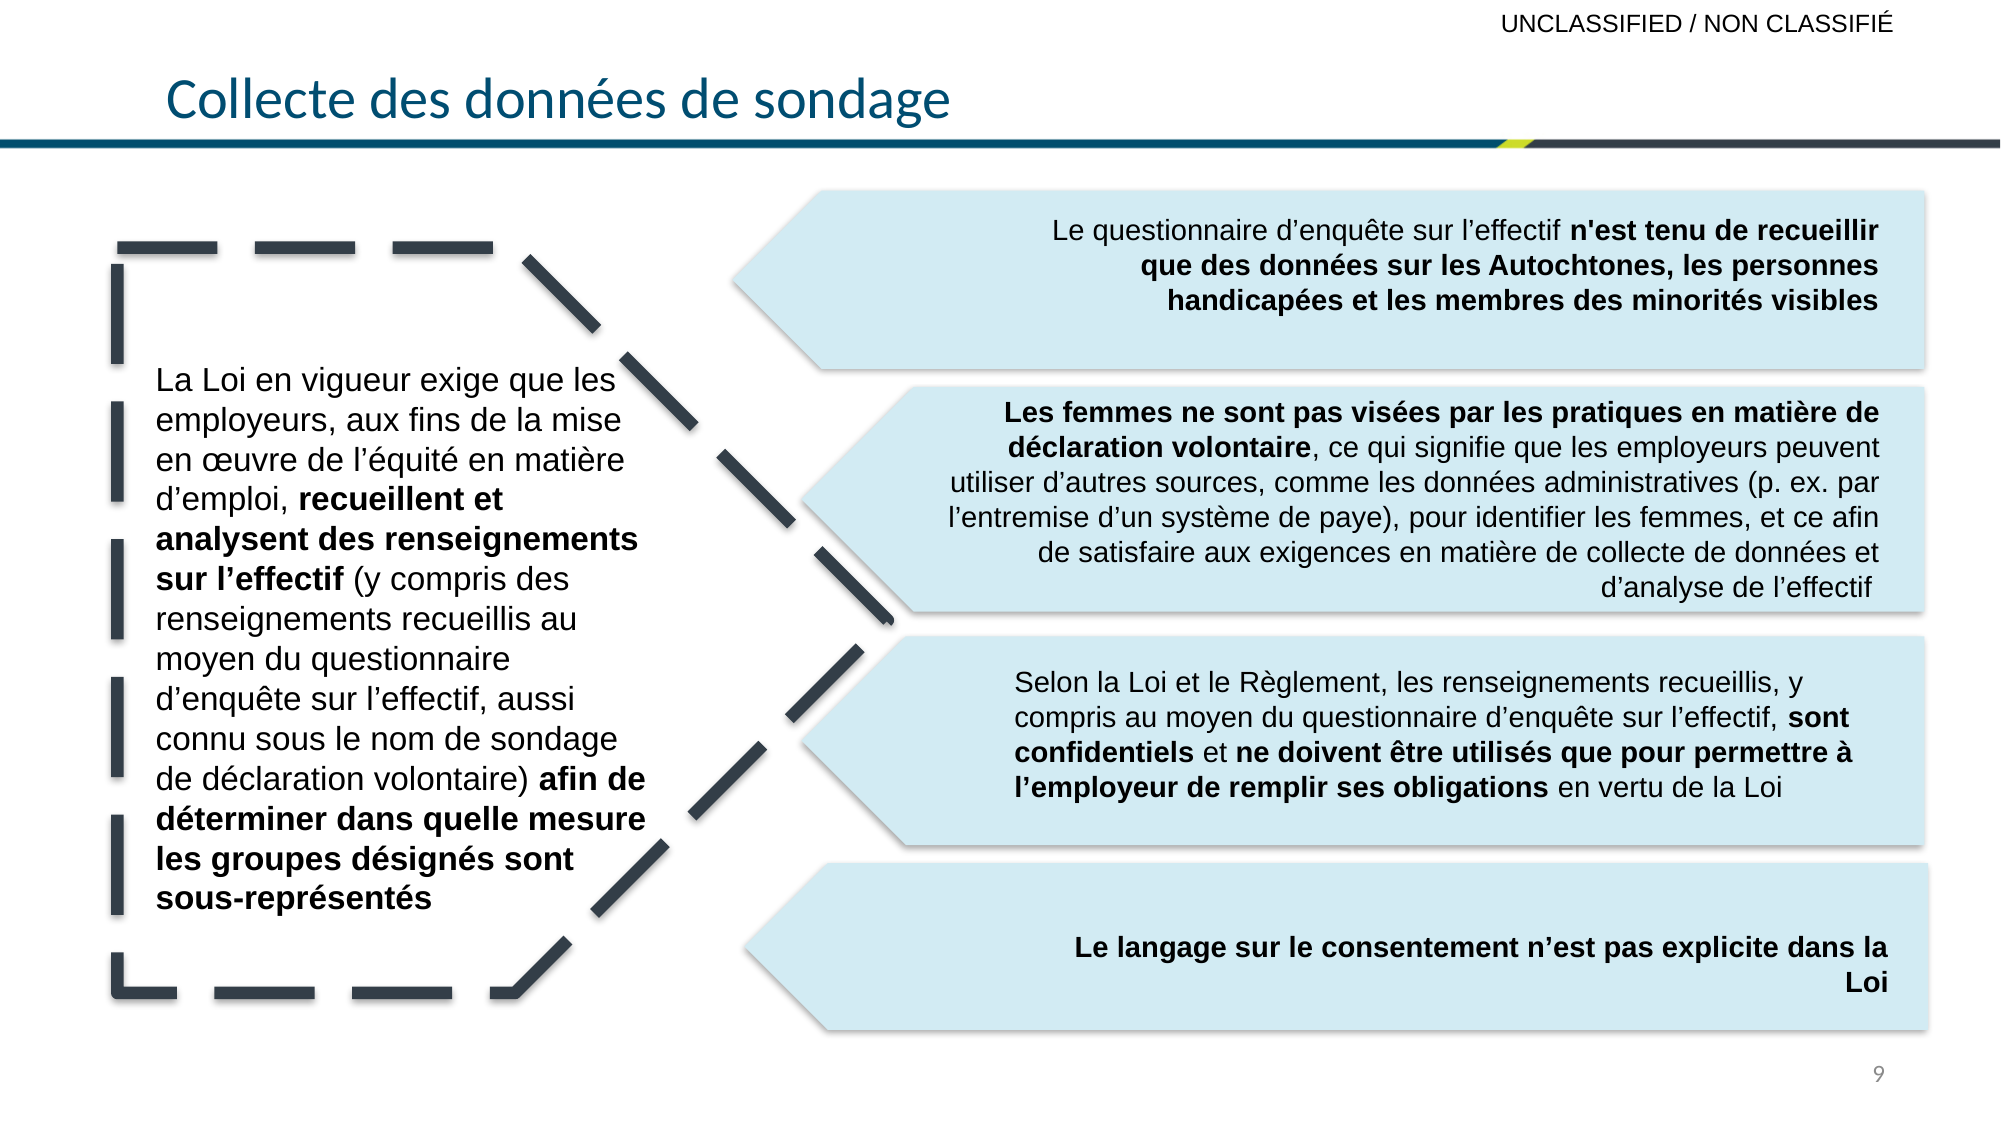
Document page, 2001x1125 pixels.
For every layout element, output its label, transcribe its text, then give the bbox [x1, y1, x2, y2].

slide_number 9 [1433, 1042, 1900, 1103]
text_box [743, 862, 1929, 1031]
picture [0, 0, 2001, 1125]
text_box [731, 189, 1926, 370]
title Collecte des données de sondage [166, 22, 1355, 167]
text_box [664, 395, 888, 846]
text_box [800, 386, 1926, 613]
text_box [116, 246, 619, 994]
text_box Les femmes ne sont pas visées par les pratiques en matière de déclaration volontaire, ce qui signifie que les employeurs peuvent utiliser d’autres sources, comme les données administratives (p. ex. par l’entremise d’un système de paye), pour identifier les femmes, et ce afin de satisfaire aux exigences en matière de collecte de données et d’analyse de l’effectif [916, 385, 1896, 611]
text_box Le langage sur le consentement n’est pas explicite dans la Loi [1008, 920, 1904, 1006]
text_box Le questionnaire d’enquête sur l’effectif n'est tenu de recueillir que des données sur les Autochtones, les personnes handicapées et les membres des minorités visibles [999, 203, 1895, 324]
text_box La Loi en vigueur exige que les employeurs, aux fins de la mise en œuvre de l’équité en matière d’emploi, recueillent et analysent des renseignements sur l’effectif (y compris des renseignements recueillis au moyen du questionnaire d’enquête sur l’effectif, aussi connu sous le nom de sondage de déclaration volontaire) afin de déterminer dans quelle mesure les groupes désignés sont sous-représentés [140, 350, 664, 925]
text_box [800, 635, 1926, 846]
text_box Selon la Loi et le Règlement, les renseignements recueillis, y compris au moyen du questionnaire d’enquête sur l’effectif, sont confidentiels et ne doivent être utilisés que pour permettre à l’employeur de remplir ses obligations en vertu de la Loi [999, 656, 1904, 812]
